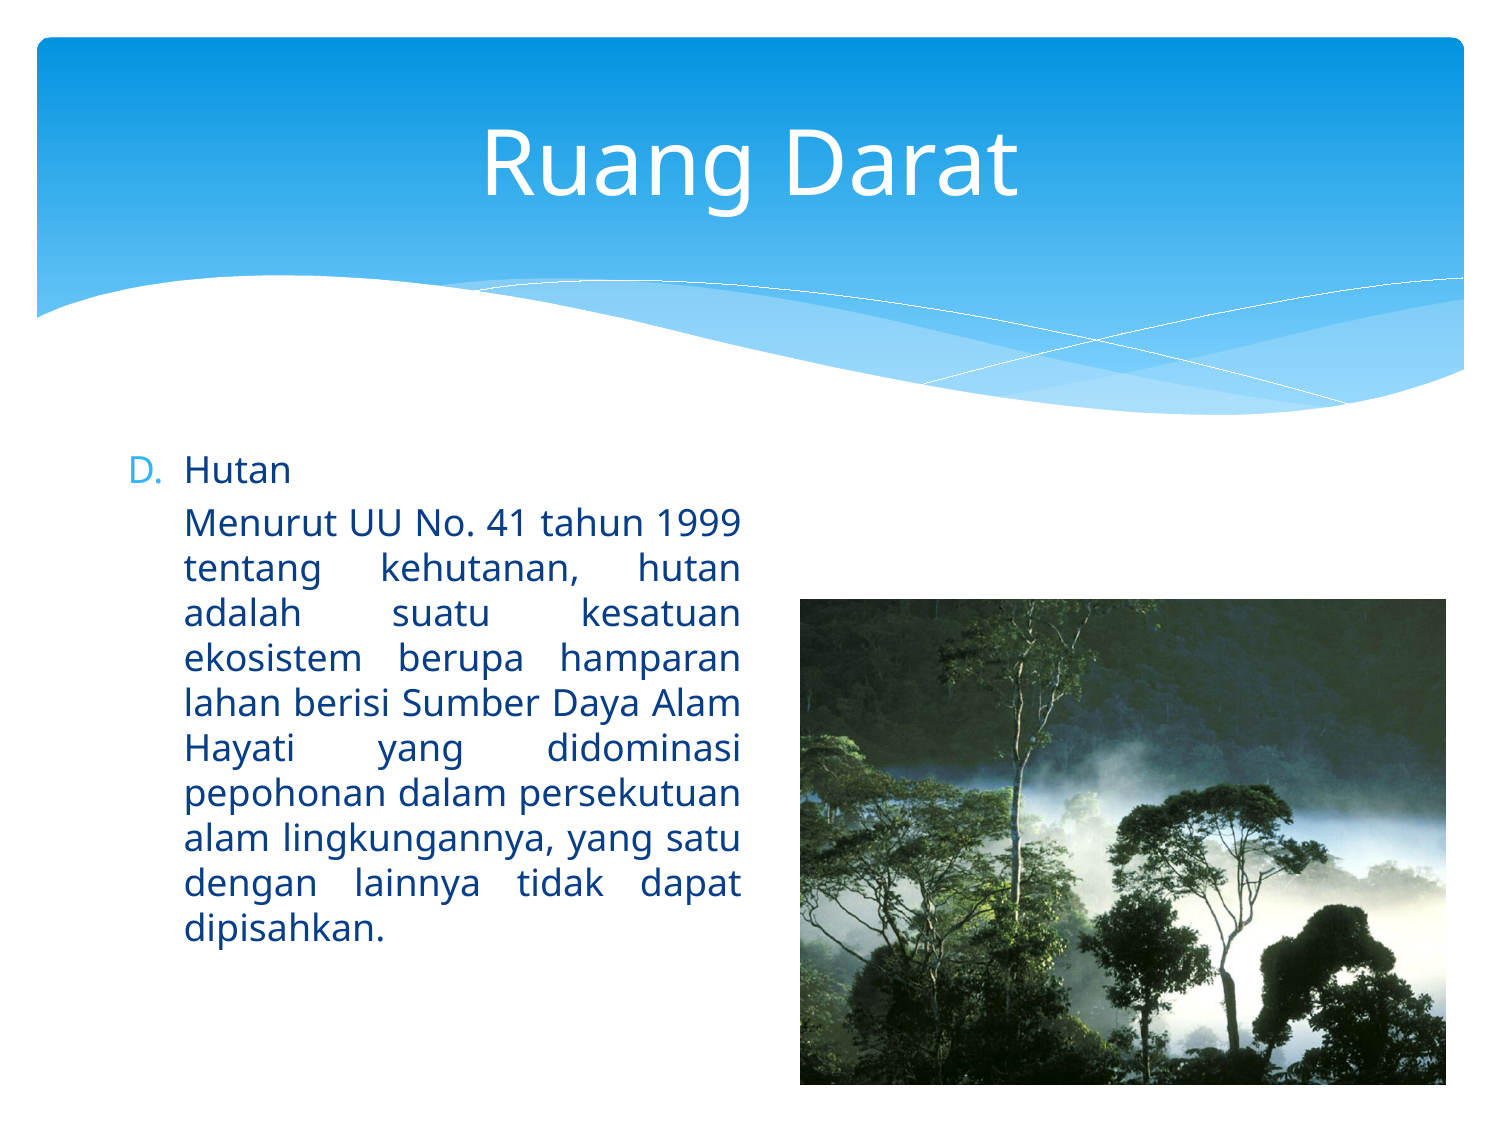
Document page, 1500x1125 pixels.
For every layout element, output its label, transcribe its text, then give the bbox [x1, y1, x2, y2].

picture [799, 599, 1446, 1085]
title Ruang Darat [75, 55, 1425, 261]
list Hutan Menurut UU No. 41 tahun 1999 tentang kehutanan, hutan adalah suatu kesatuan ekosistem berupa hamparan lahan berisi Sumber Daya Alam Hayati yang didominasi pepohonan dalam persekutuan alam lingkungannya, yang satu dengan lainnya tidak dapat dipisahkan. [112, 438, 757, 1005]
